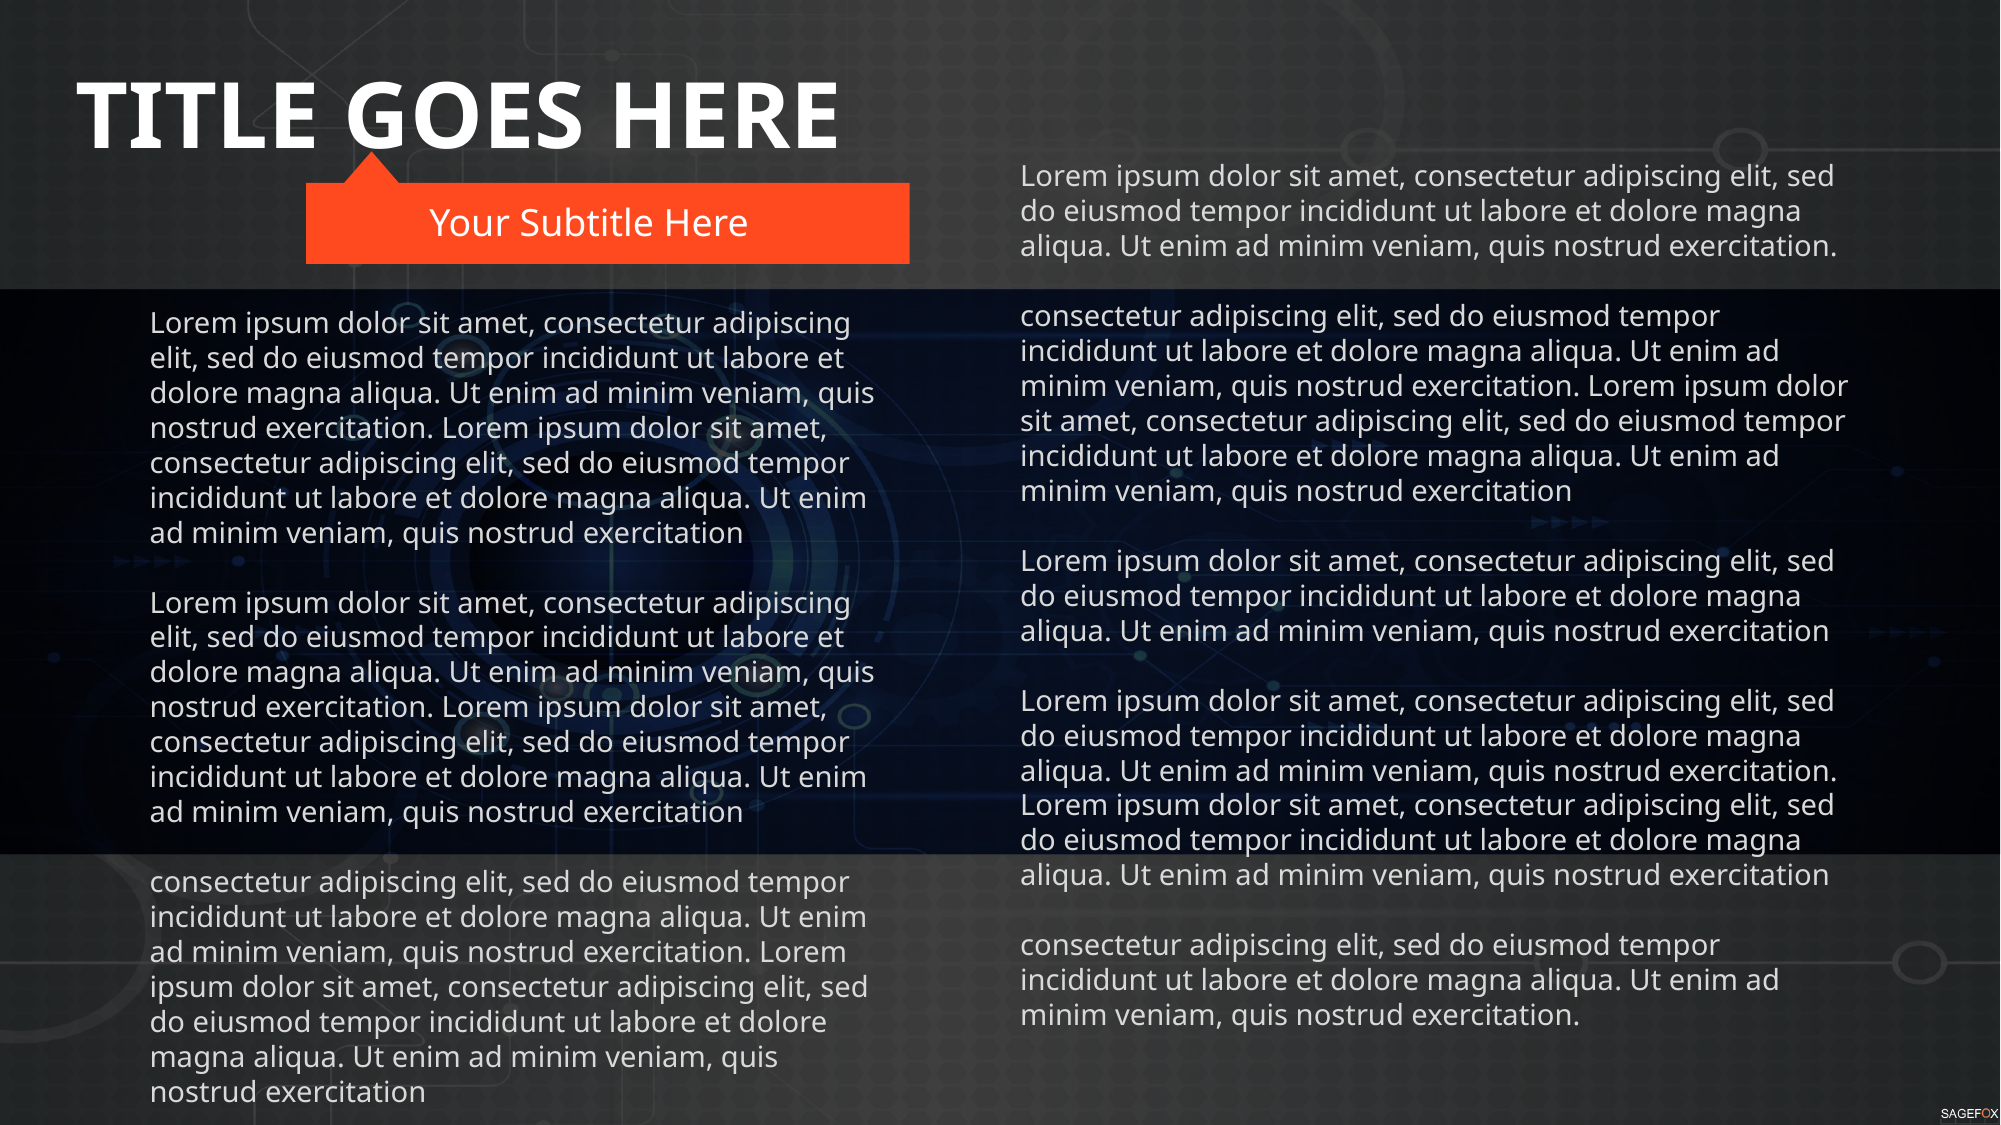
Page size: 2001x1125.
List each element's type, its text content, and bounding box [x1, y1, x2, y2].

text_box TITLE GOES HERE [60, 49, 965, 175]
picture [0, 0, 2001, 1125]
text_box Lorem ipsum dolor sit amet, consectetur adipiscing elit, sed do eiusmod tempor incididunt ut labore et dolore magna aliqua. Ut enim ad minim veniam, quis nostrud exercitation. consectetur adipiscing elit, sed do eiusmod tempor incididunt ut labore et dolore magna aliqua. Ut enim ad minim veniam, quis nostrud exercitation. Lorem ipsum dolor sit amet, consectetur adipiscing elit, sed do eiusmod tempor incididunt ut labore et dolore magna aliqua. Ut enim ad minim veniam, quis nostrud exercitation Lorem ipsum dolor sit amet, consectetur adipiscing elit, sed do eiusmod tempor incididunt ut labore et dolore magna aliqua. Ut enim ad minim veniam, quis nostrud exercitation Lorem ipsum dolor sit amet, consectetur adipiscing elit, sed do eiusmod tempor incididunt ut labore et dolore magna aliqua. Ut enim ad minim veniam, quis nostrud exercitation. Lorem ipsum dolor sit amet, consectetur adipiscing elit, sed do eiusmod tempor incididunt ut labore et dolore magna aliqua. Ut enim ad minim veniam, quis nostrud exercitation consectetur adipiscing elit, sed do eiusmod tempor incididunt ut labore et dolore magna aliqua. Ut enim ad minim veniam, quis nostrud exercitation. [1005, 150, 1876, 1039]
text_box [306, 151, 910, 264]
text_box Lorem ipsum dolor sit amet, consectetur adipiscing elit, sed do eiusmod tempor incididunt ut labore et dolore magna aliqua. Ut enim ad minim veniam, quis nostrud exercitation. Lorem ipsum dolor sit amet, consectetur adipiscing elit, sed do eiusmod tempor incididunt ut labore et dolore magna aliqua. Ut enim ad minim veniam, quis nostrud exercitation Lorem ipsum dolor sit amet, consectetur adipiscing elit, sed do eiusmod tempor incididunt ut labore et dolore magna aliqua. Ut enim ad minim veniam, quis nostrud exercitation. Lorem ipsum dolor sit amet, consectetur adipiscing elit, sed do eiusmod tempor incididunt ut labore et dolore magna aliqua. Ut enim ad minim veniam, quis nostrud exercitation consectetur adipiscing elit, sed do eiusmod tempor incididunt ut labore et dolore magna aliqua. Ut enim ad minim veniam, quis nostrud exercitation. Lorem ipsum dolor sit amet, consectetur adipiscing elit, sed do eiusmod tempor incididunt ut labore et dolore magna aliqua. Ut enim ad minim veniam, quis nostrud exercitation [134, 296, 897, 1125]
